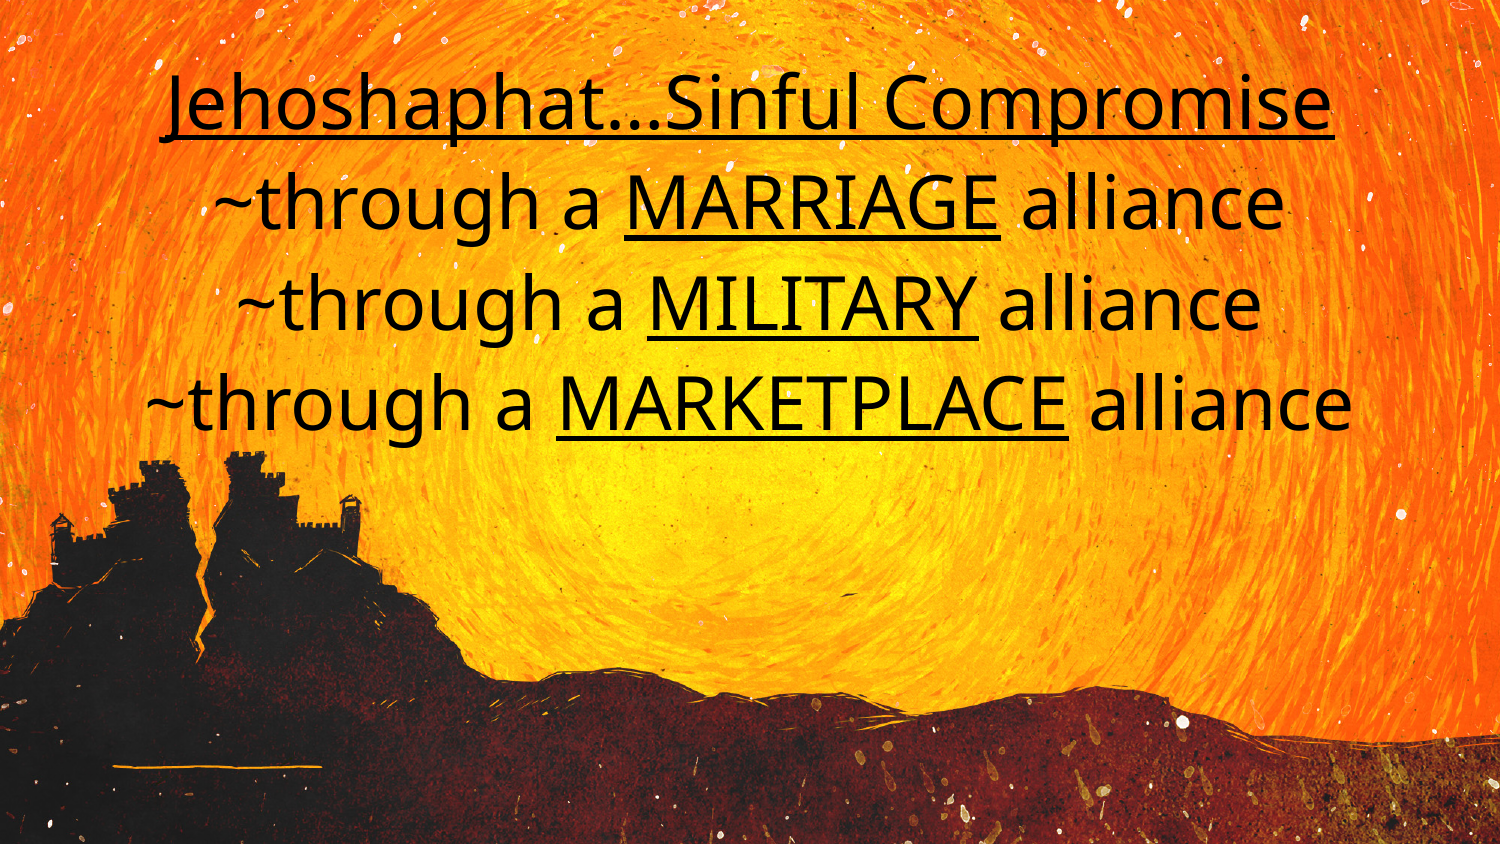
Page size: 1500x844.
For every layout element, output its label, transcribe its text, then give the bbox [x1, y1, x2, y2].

text_box Jehoshaphat…Sinful Compromise ~through a MARRIAGE alliance ~through a MILITARY alliance ~through a MARKETPLACE alliance [62, 46, 1438, 453]
picture [0, 0, 1500, 844]
